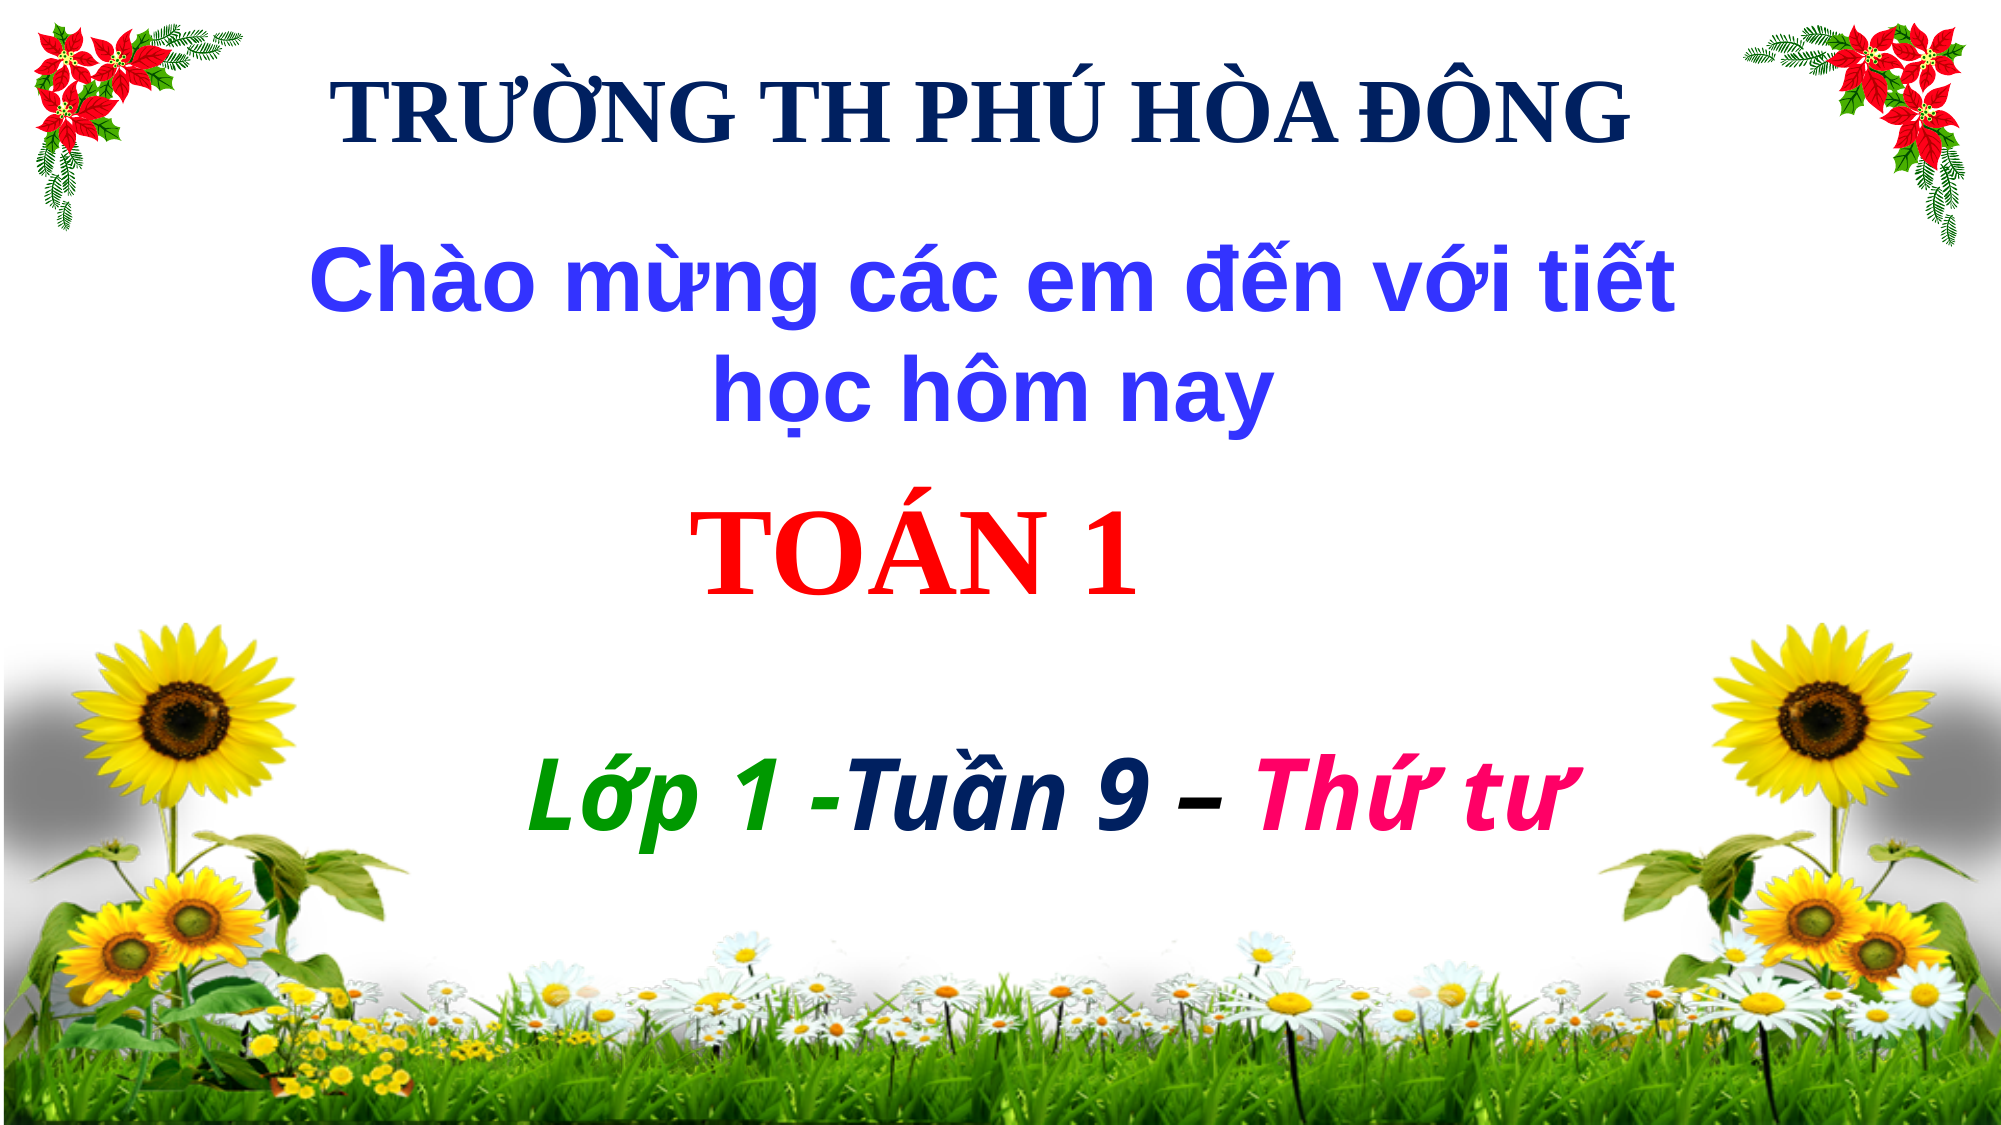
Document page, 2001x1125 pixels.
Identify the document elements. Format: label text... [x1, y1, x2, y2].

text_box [33, 22, 244, 232]
picture [3, 599, 2001, 1125]
text_box TOÁN 1 [674, 461, 1222, 598]
text_box Chào mừng các em đến với tiết học hôm nay [274, 212, 1712, 447]
text_box TRƯỜNG TH PHÚ HÒA ĐÔNG [274, 43, 1712, 168]
picture [1742, 22, 1968, 247]
